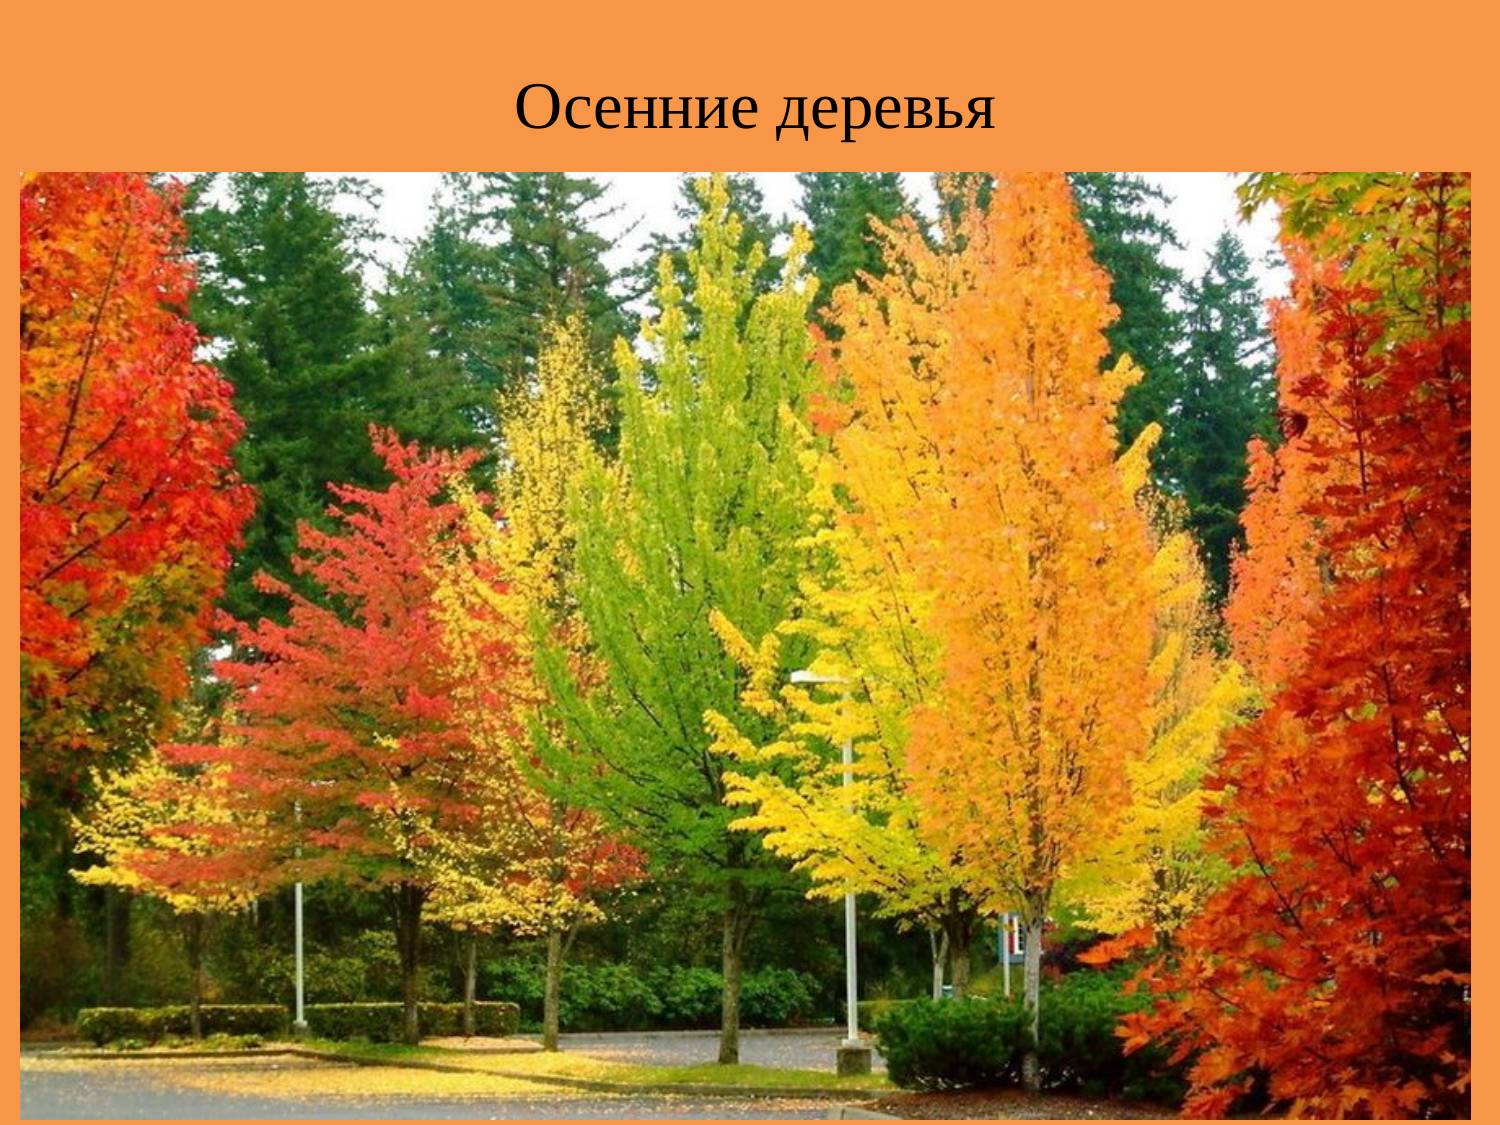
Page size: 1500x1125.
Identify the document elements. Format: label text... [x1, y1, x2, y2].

text_box Осенние деревья [348, 54, 1164, 171]
picture [19, 172, 1471, 1120]
